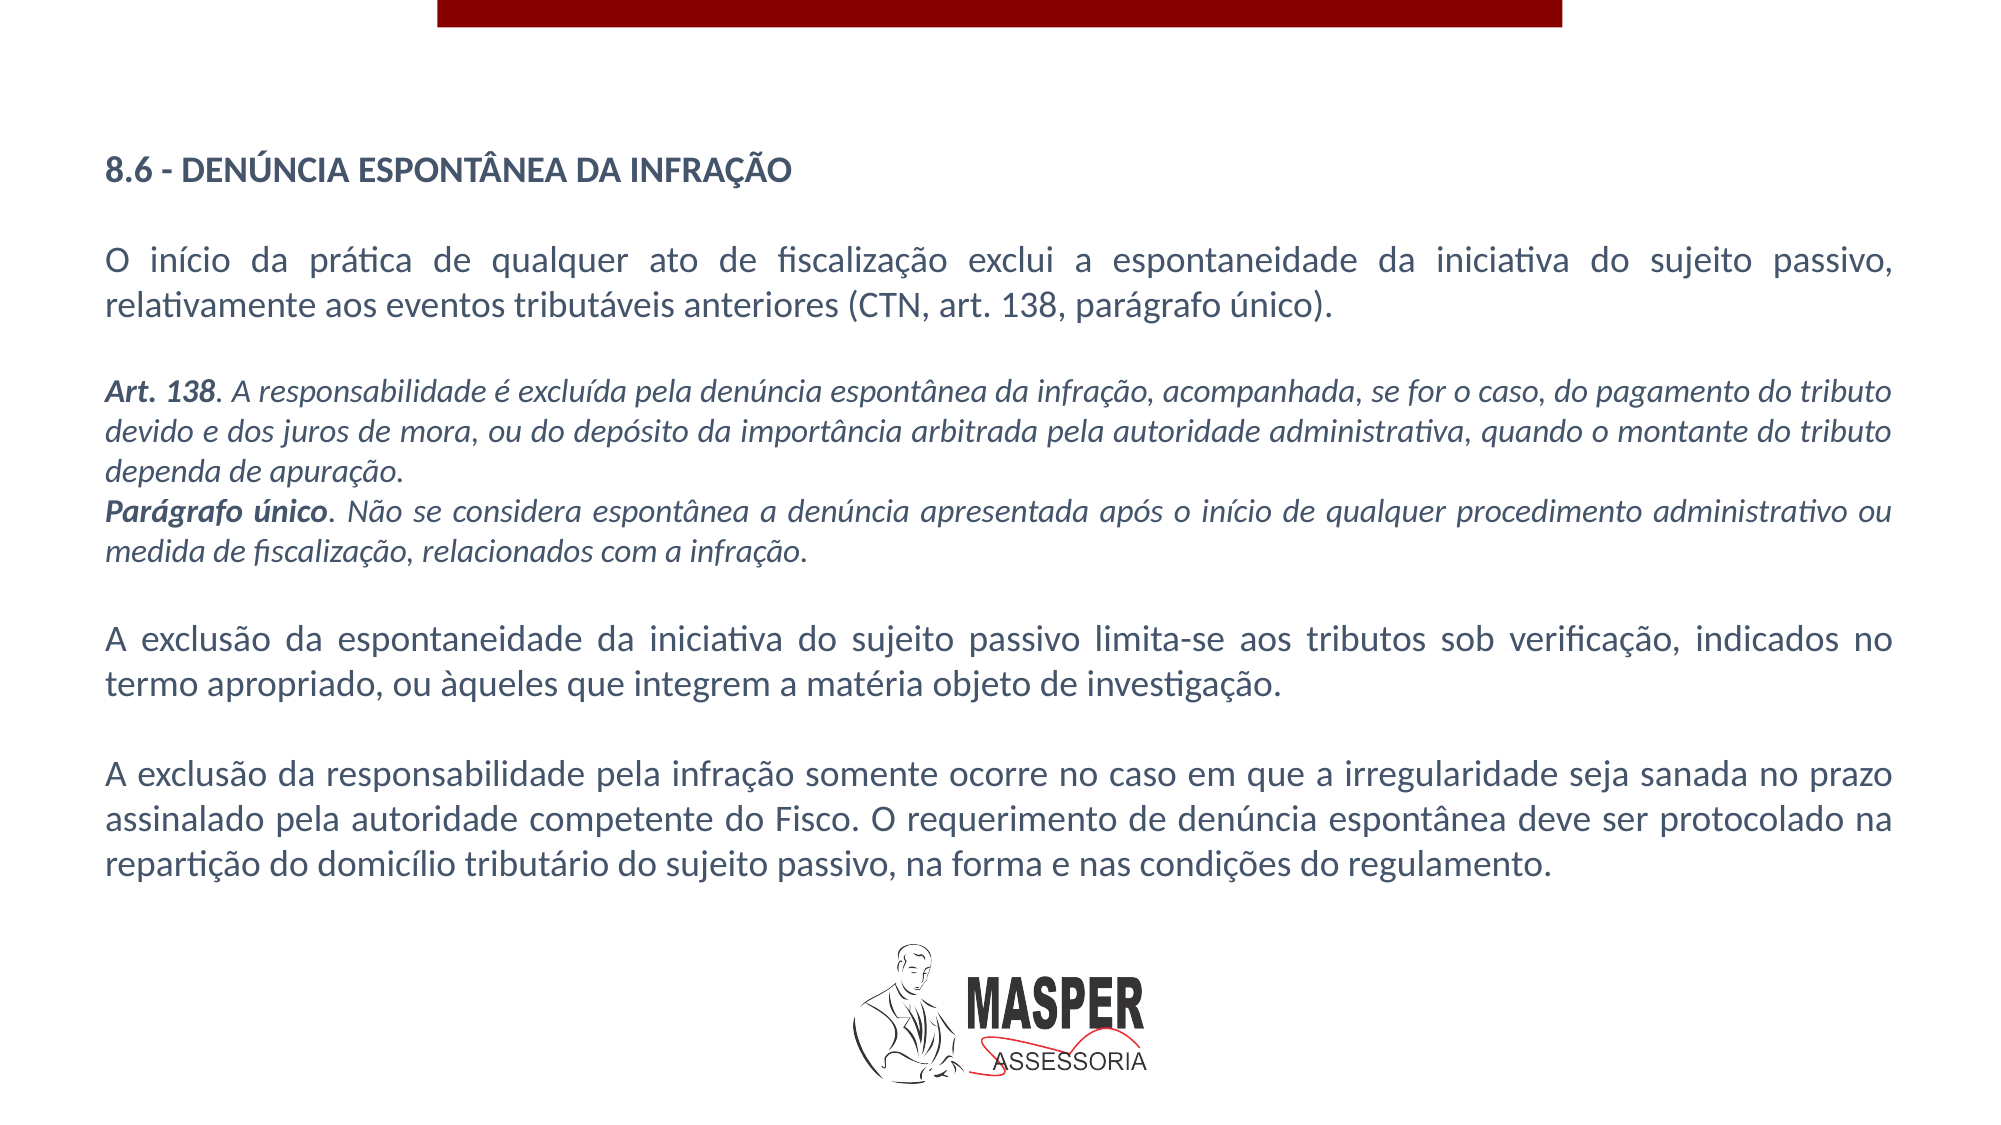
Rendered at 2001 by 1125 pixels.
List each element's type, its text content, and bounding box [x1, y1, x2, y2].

text_box 8.6 - DENÚNCIA ESPONTÂNEA DA INFRAÇÃO O início da prática de qualquer ato de fiscalização exclui a espontaneidade da iniciativa do sujeito passivo, relativamente aos eventos tributáveis anteriores (CTN, art. 138, parágrafo único). Art. 138. A responsabilidade é excluída pela denúncia espontânea da infração, acompanhada, se for o caso, do pagamento do tributo devido e dos juros de mora, ou do depósito da importância arbitrada pela autoridade administrativa, quando o montante do tributo dependa de apuração. Parágrafo único. Não se considera espontânea a denúncia apresentada após o início de qualquer procedimento administrativo ou medida de fiscalização, relacionados com a infração. A exclusão da espontaneidade da iniciativa do sujeito passivo limita-se aos tributos sob verificação, indicados no termo apropriado, ou àqueles que integrem a matéria objeto de investigação. A exclusão da responsabilidade pela infração somente ocorre no caso em que a irregularidade seja sanada no prazo assinalado pela autoridade competente do Fisco. O requerimento de denúncia espontânea deve ser protocolado na repartição do domicílio tributário do sujeito passivo, na forma e nas condições do regulamento. [90, 137, 1911, 892]
picture [853, 944, 1147, 1084]
